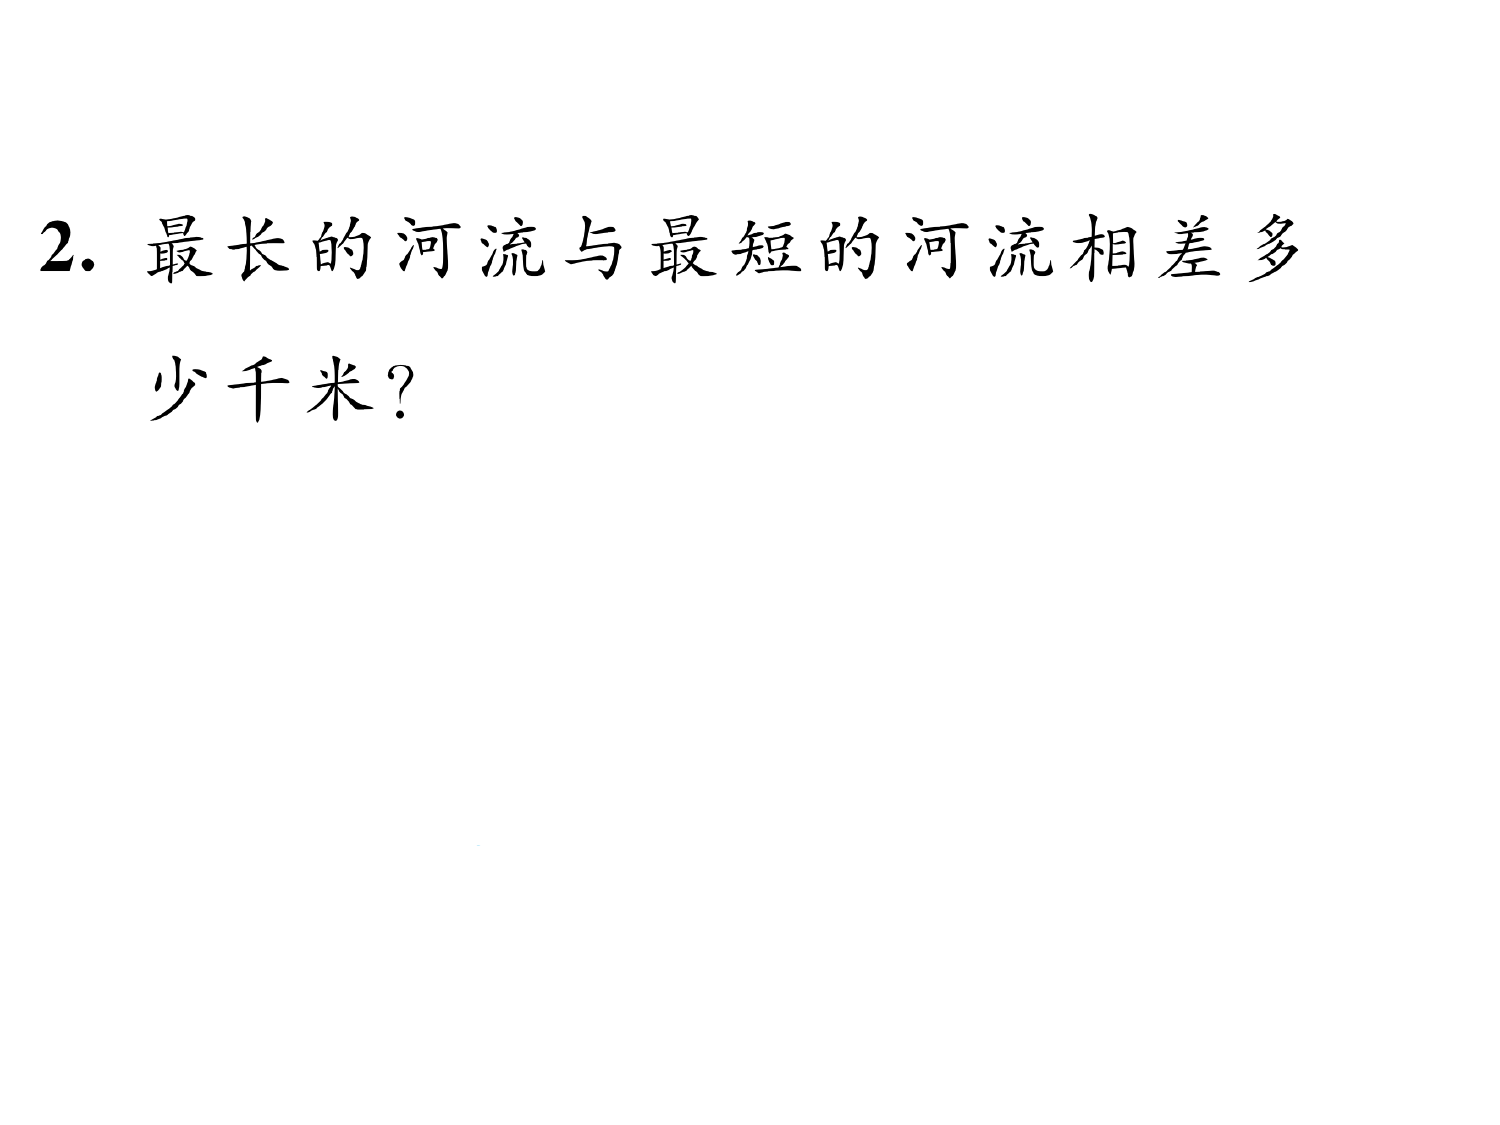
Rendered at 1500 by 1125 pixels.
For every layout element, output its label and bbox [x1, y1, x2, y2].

picture [35, 177, 1453, 859]
